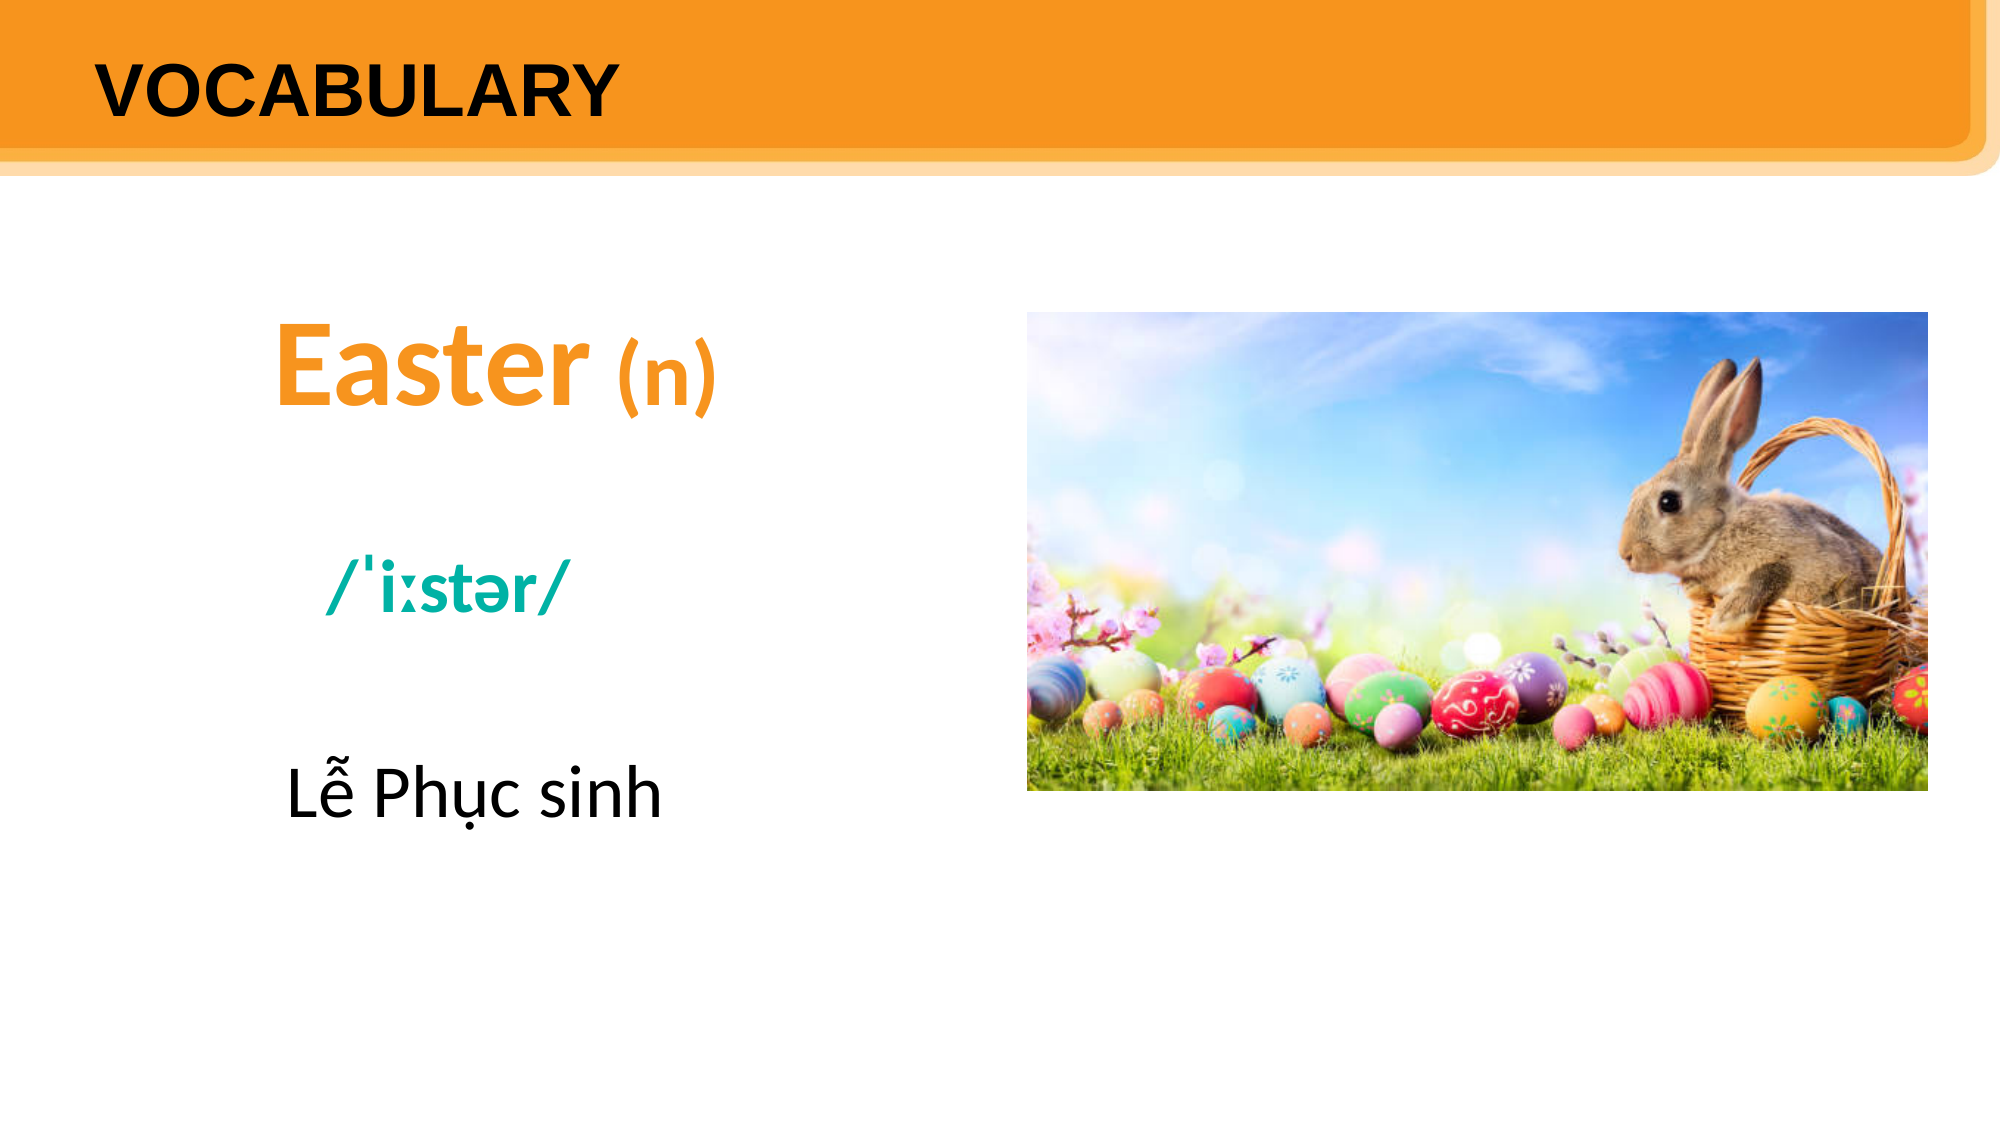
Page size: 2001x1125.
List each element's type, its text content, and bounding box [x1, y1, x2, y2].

picture [1026, 312, 1929, 792]
text_box Lễ Phục sinh [143, 734, 808, 840]
text_box /ˈiːstər/ [310, 529, 589, 635]
text_box Easter (n) [67, 282, 926, 391]
picture [0, 0, 2000, 177]
